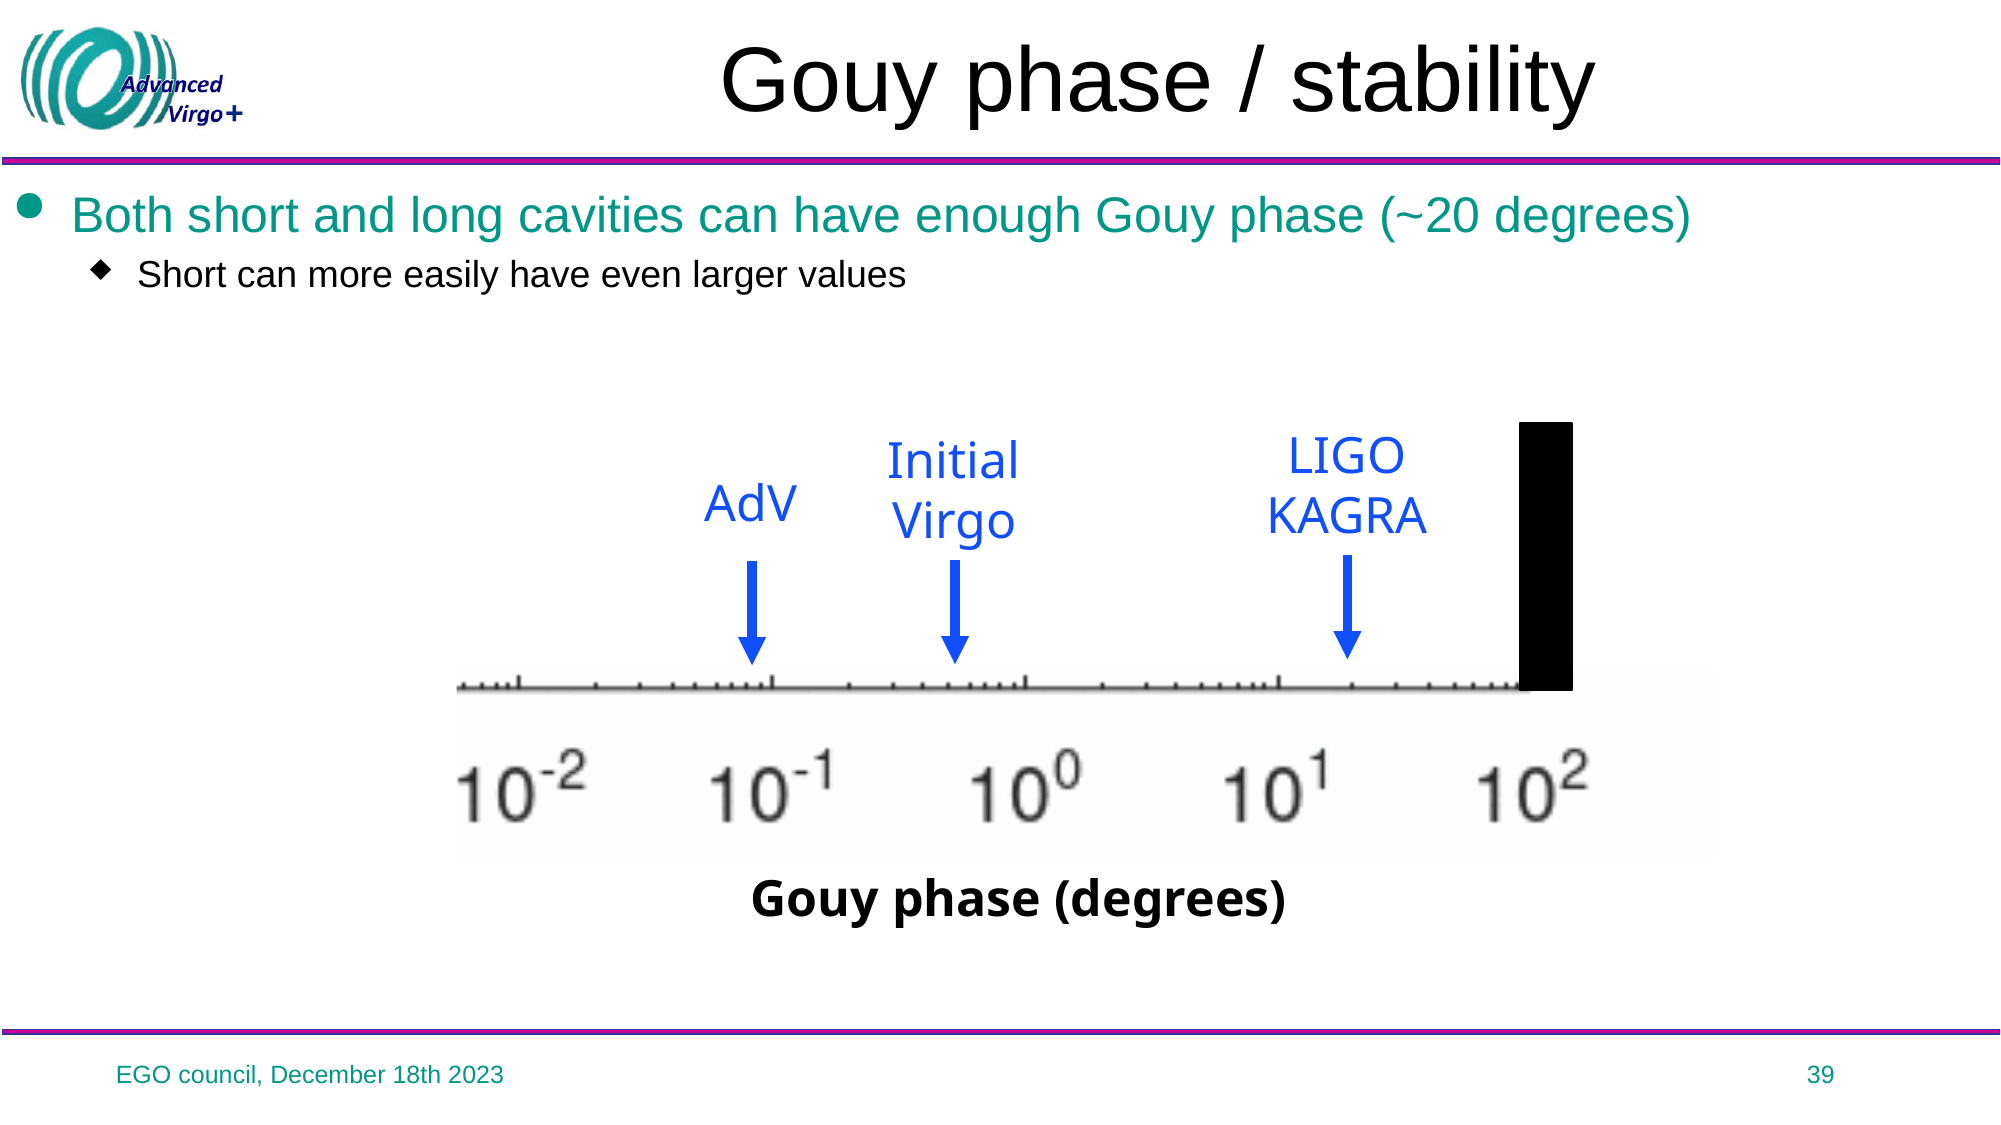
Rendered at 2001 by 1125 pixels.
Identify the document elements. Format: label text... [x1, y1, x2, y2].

text_box AdV [690, 464, 813, 539]
text_box [1519, 423, 1572, 668]
picture [0, 23, 259, 137]
picture [456, 669, 1716, 861]
slide_number 39 [1433, 1035, 1851, 1112]
text_box Initial Virgo [873, 421, 1036, 557]
text_box Gouy phase (degrees) [735, 868, 1302, 934]
text_box LIGO KAGRA [1251, 416, 1443, 552]
list Both short and long cavities can have enough Gouy phase (~20 degrees) Short can more easily have even larger values [0, 174, 2000, 1026]
title Gouy phase / stability [373, 36, 1944, 138]
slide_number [100, 1035, 596, 1112]
